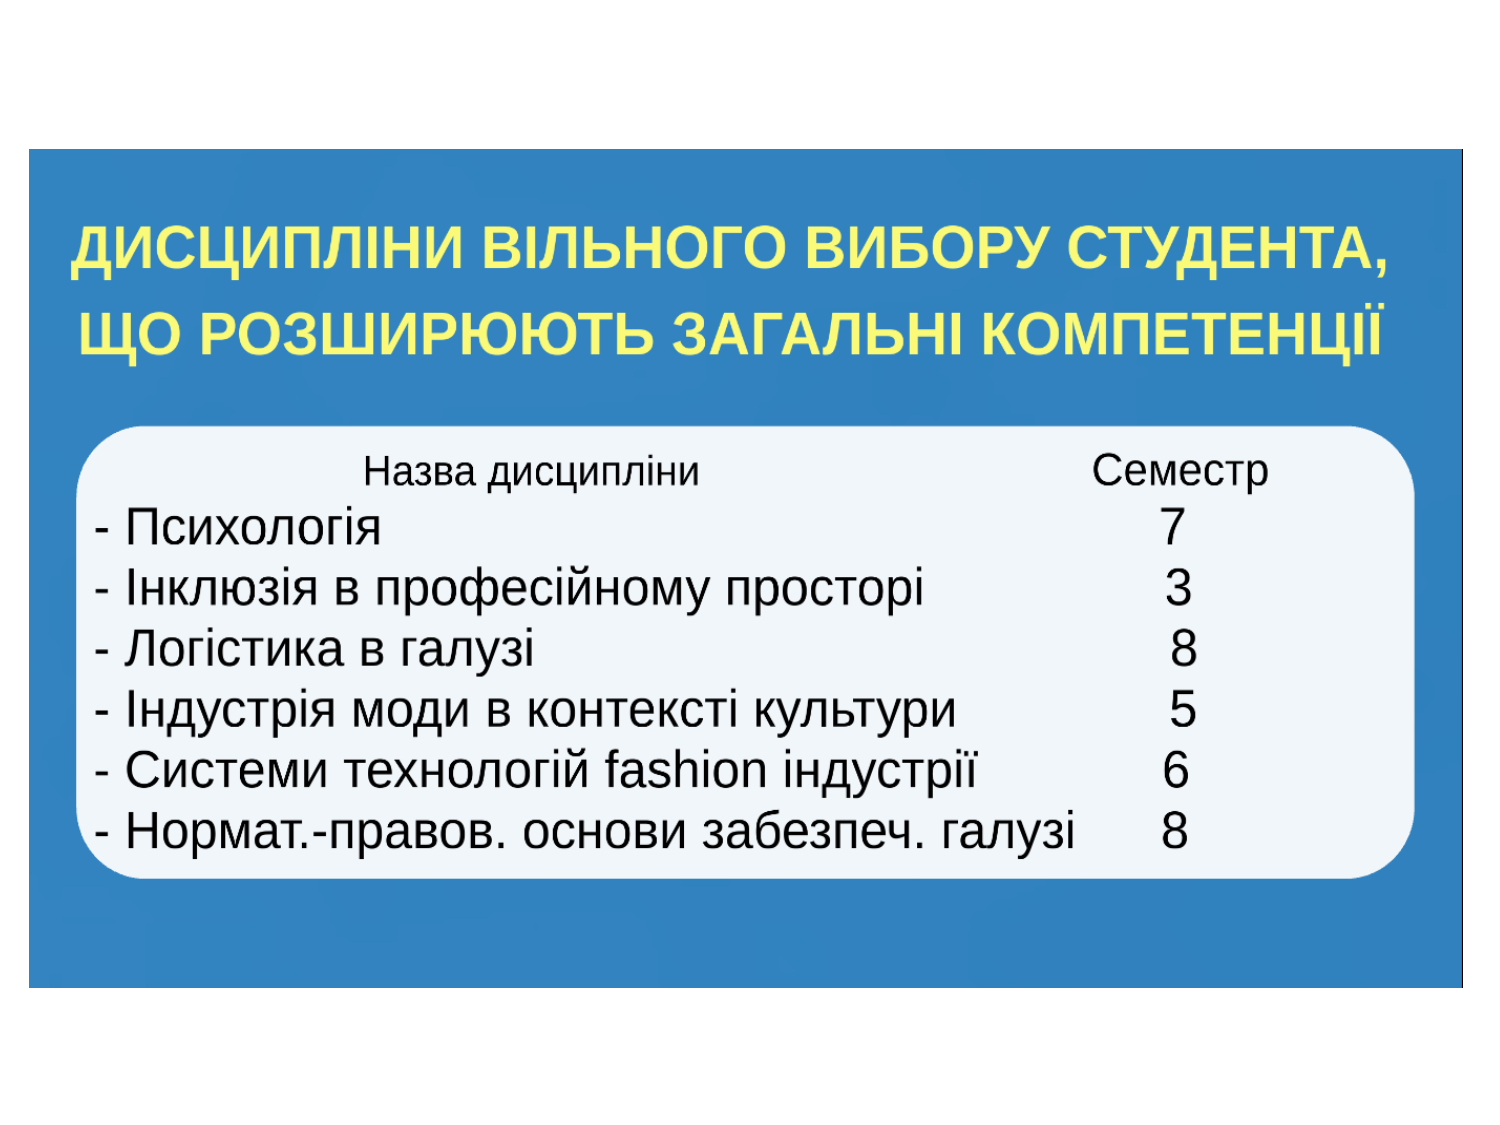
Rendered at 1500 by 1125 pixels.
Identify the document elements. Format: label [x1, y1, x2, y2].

picture [29, 149, 1463, 988]
